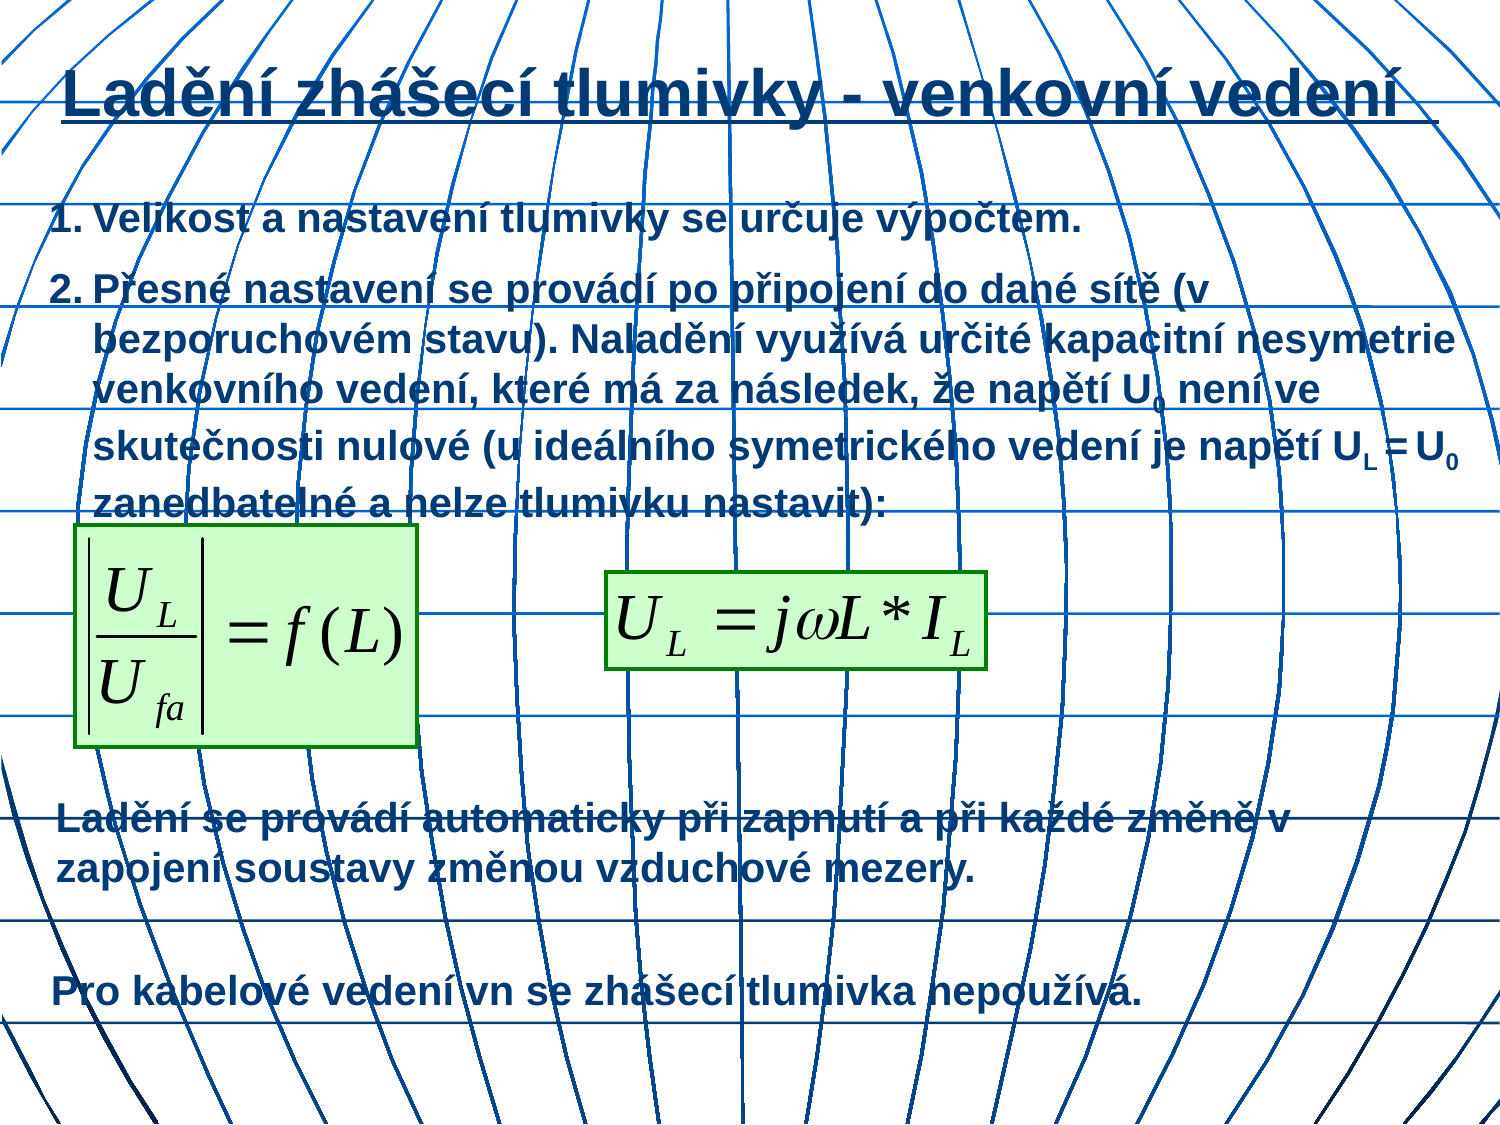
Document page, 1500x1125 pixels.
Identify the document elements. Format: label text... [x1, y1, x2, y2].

text_box Ladění se provádí automaticky při zapnutí a při každé změně v zapojení soustavy změnou vzduchové mezery. [40, 783, 1482, 899]
text_box Pro kabelové vedení vn se zhášecí tlumivka nepoužívá. [36, 956, 1478, 1022]
title Ladění zhášecí tlumivky - venkovní vedení [29, 30, 1471, 149]
text_box 1. Velikost a nastavení tlumivky se určuje výpočtem. 2. Přesné nastavení se provádí po připojení do dané sítě (v bezporuchovém stavu). Naladění využívá určité kapacitní nesymetrie venkovního vedení, které má za následek, že napětí U0 není ve skutečnosti nulové (u ideálního symetrického vedení je napětí UL = U0 zanedbatelné a nelze tlumivku nastavit): [34, 183, 1482, 534]
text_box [608, 574, 985, 667]
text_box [76, 527, 415, 746]
